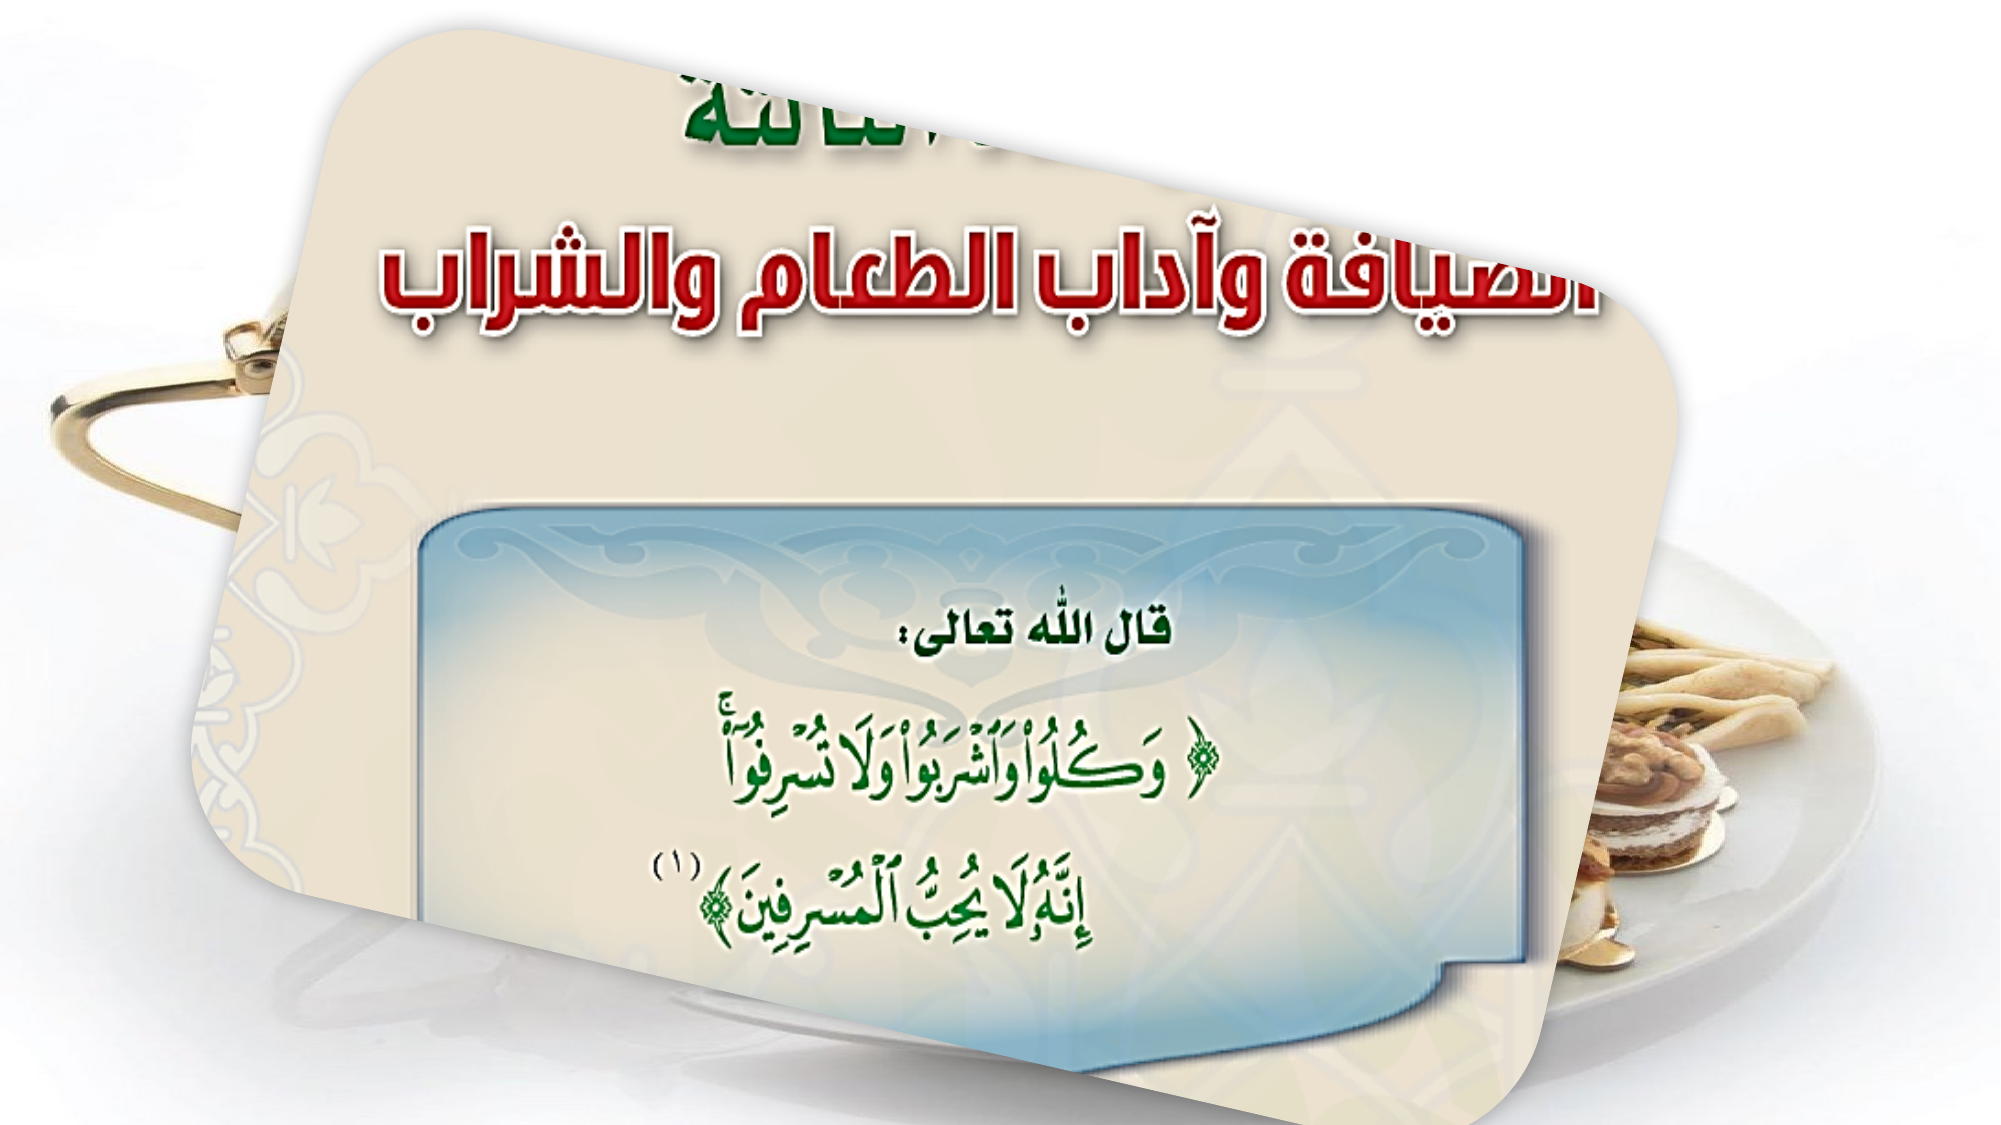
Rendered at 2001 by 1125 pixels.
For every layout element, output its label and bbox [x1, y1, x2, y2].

list [243, 144, 1626, 1029]
picture [0, 0, 2001, 1125]
